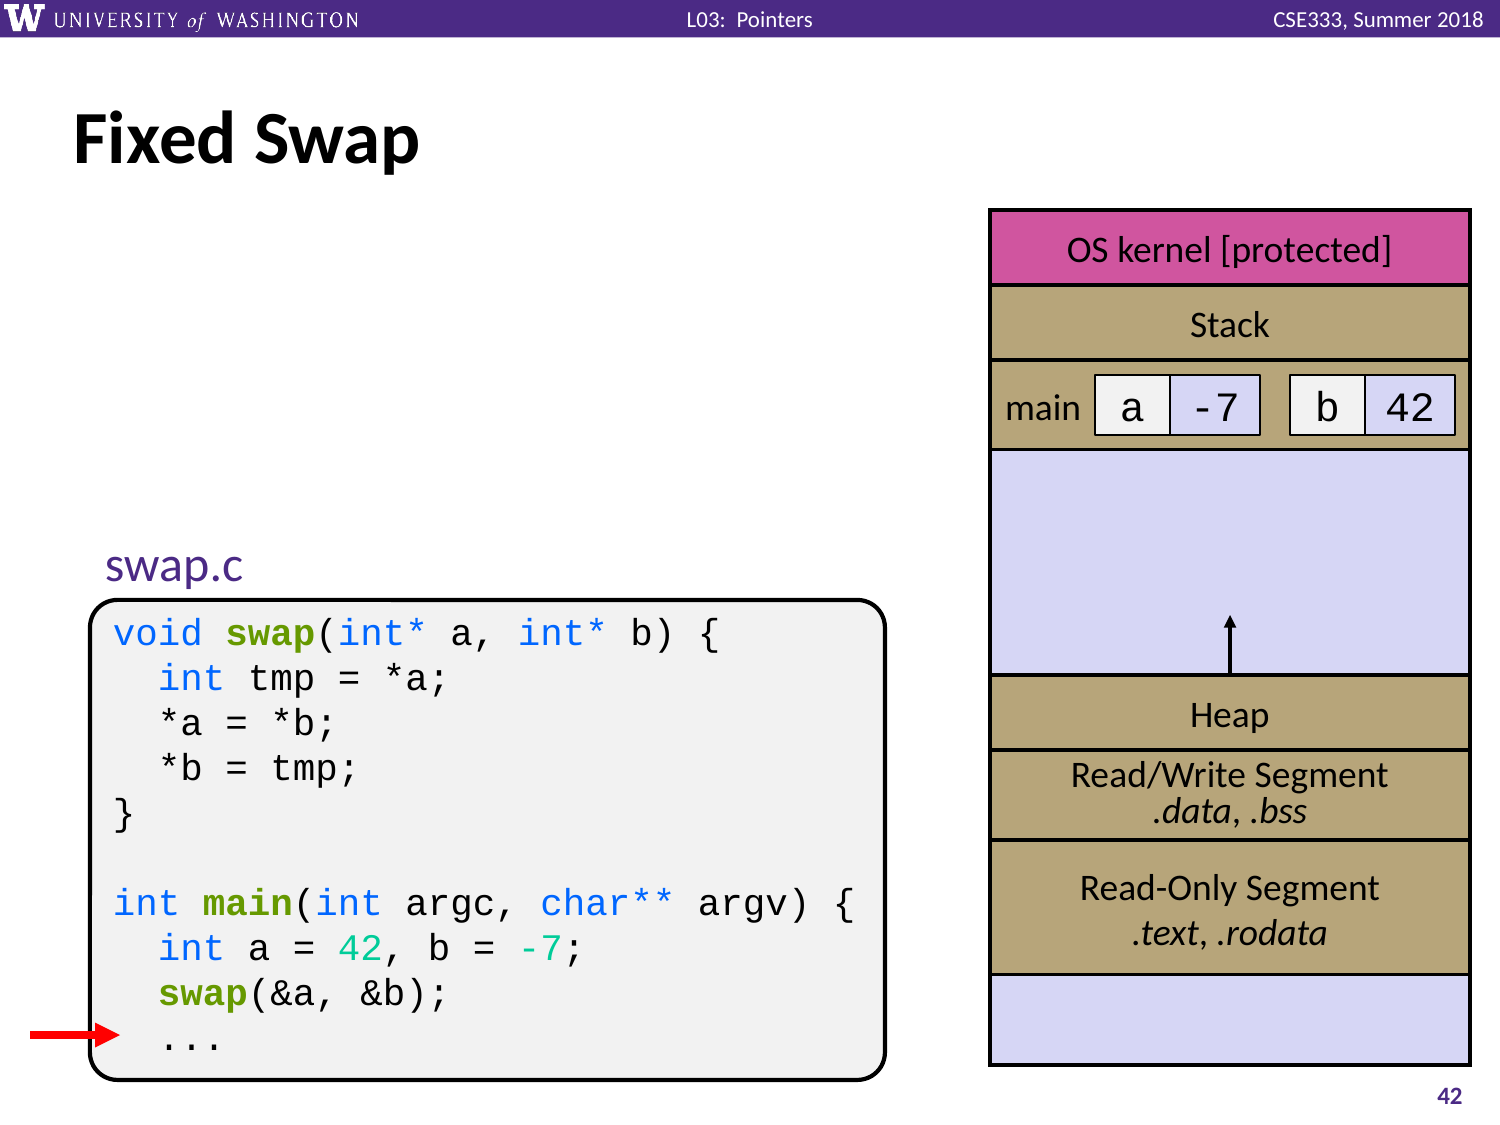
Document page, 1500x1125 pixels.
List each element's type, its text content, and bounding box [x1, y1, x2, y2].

text_box [989, 975, 1470, 1065]
text_box Read-Only Segment .text, .rodata [989, 839, 1470, 975]
text_box Stack [989, 284, 1470, 359]
text_box Read/Write Segment .data, .bss [989, 749, 1470, 839]
text_box [989, 450, 1470, 674]
text_box Heap [989, 674, 1470, 749]
picture [4, 4, 358, 32]
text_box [1094, 374, 1261, 436]
text_box OS kernel [protected] [989, 209, 1470, 284]
text_box main [989, 359, 1470, 450]
title Fixed Swap [58, 71, 1438, 197]
text_box swap.c [89, 524, 465, 599]
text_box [1289, 374, 1456, 436]
slide_number 42 [1400, 1065, 1500, 1125]
text_box void swap(int* a, int* b) { int tmp = *a; *a = *b; *b = tmp; } int main(int argc, char** argv) { int a = 42, b = -7; swap(&a, &b); ... [89, 599, 885, 1080]
